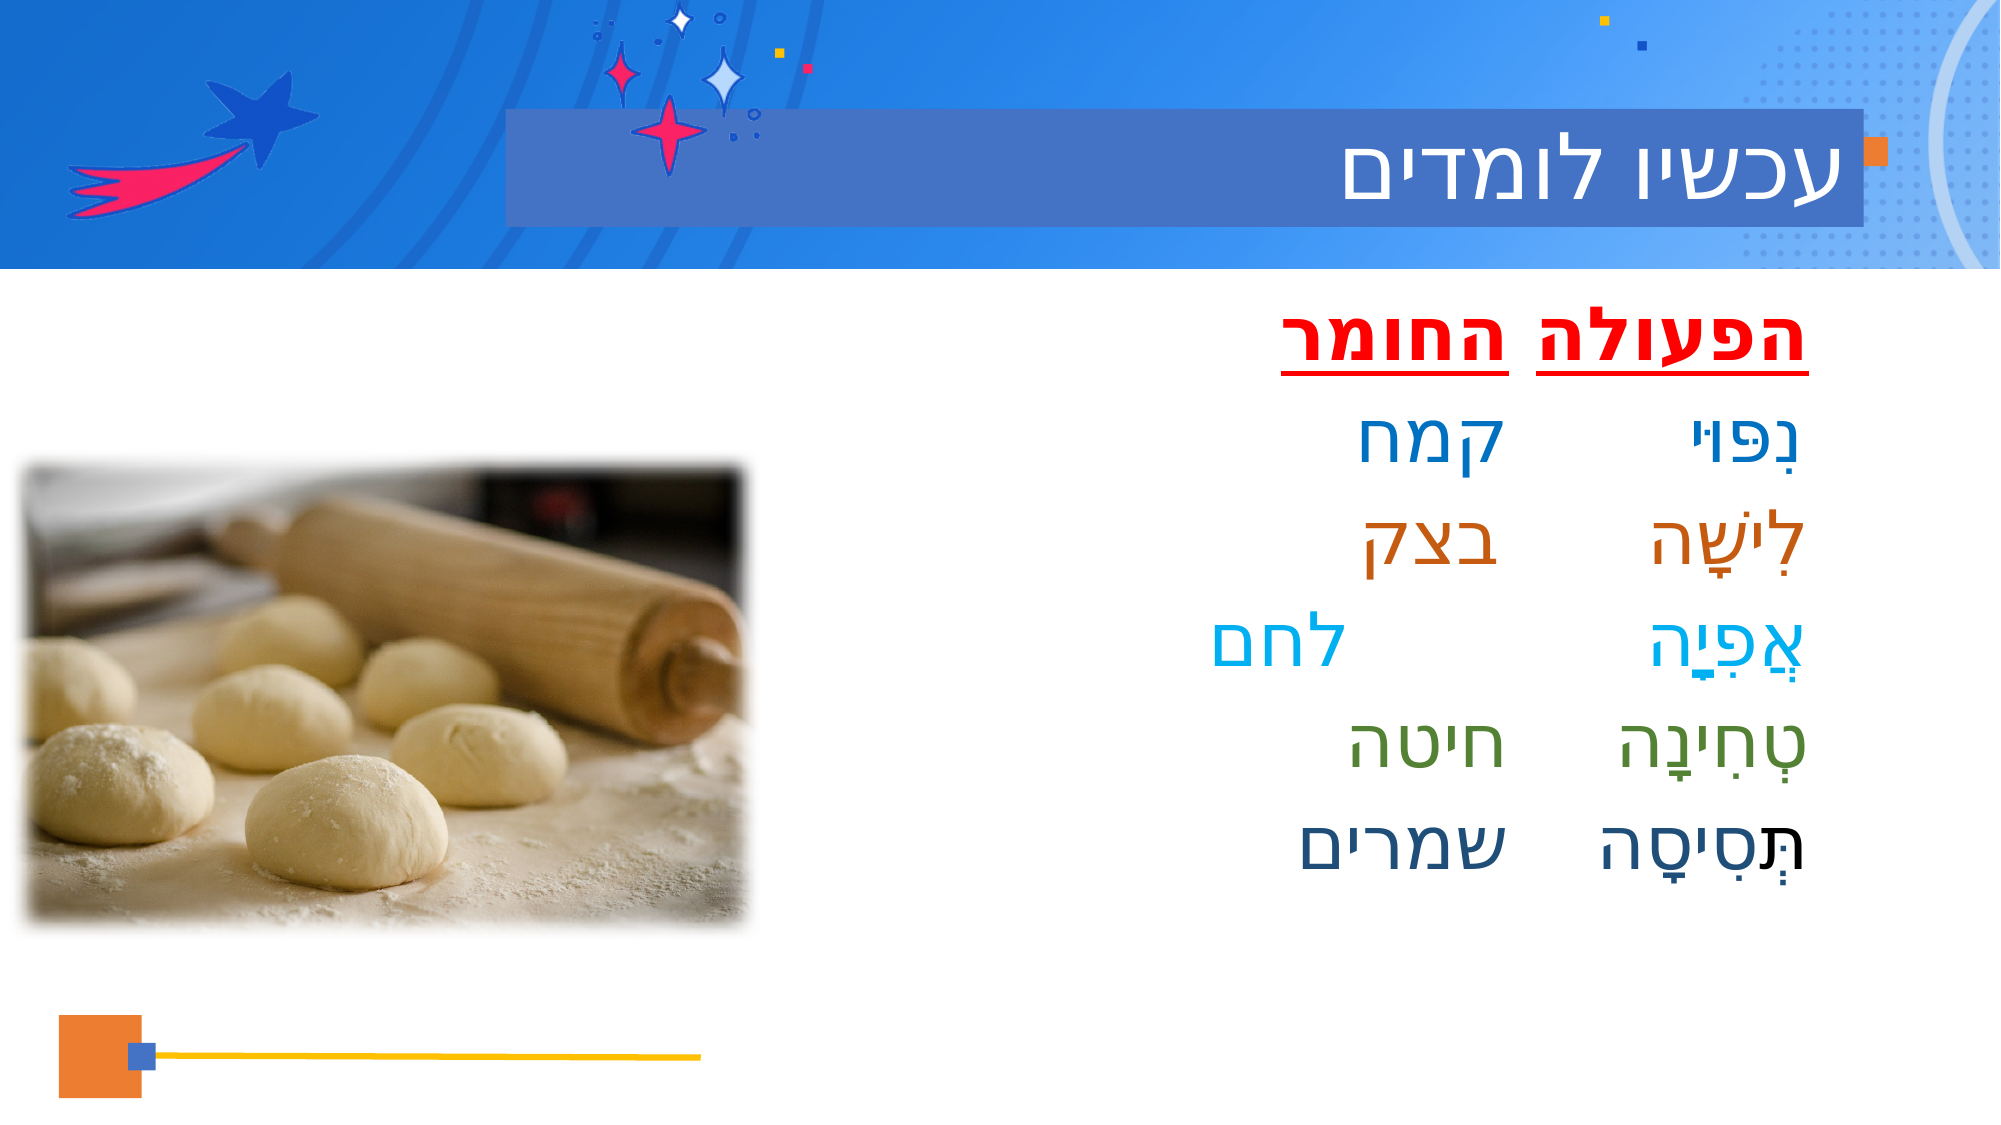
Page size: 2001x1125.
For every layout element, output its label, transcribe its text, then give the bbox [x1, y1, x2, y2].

list הפעולה החומר נִפּוּי קמח לִישָׁה בצק אֲפִיַָה לחם טְחִינָה חיטה תְּסִיסָה שמרים [646, 288, 1824, 920]
picture [9, 449, 761, 941]
picture [0, 0, 2000, 288]
title עכשיו לומדים [505, 108, 1864, 227]
